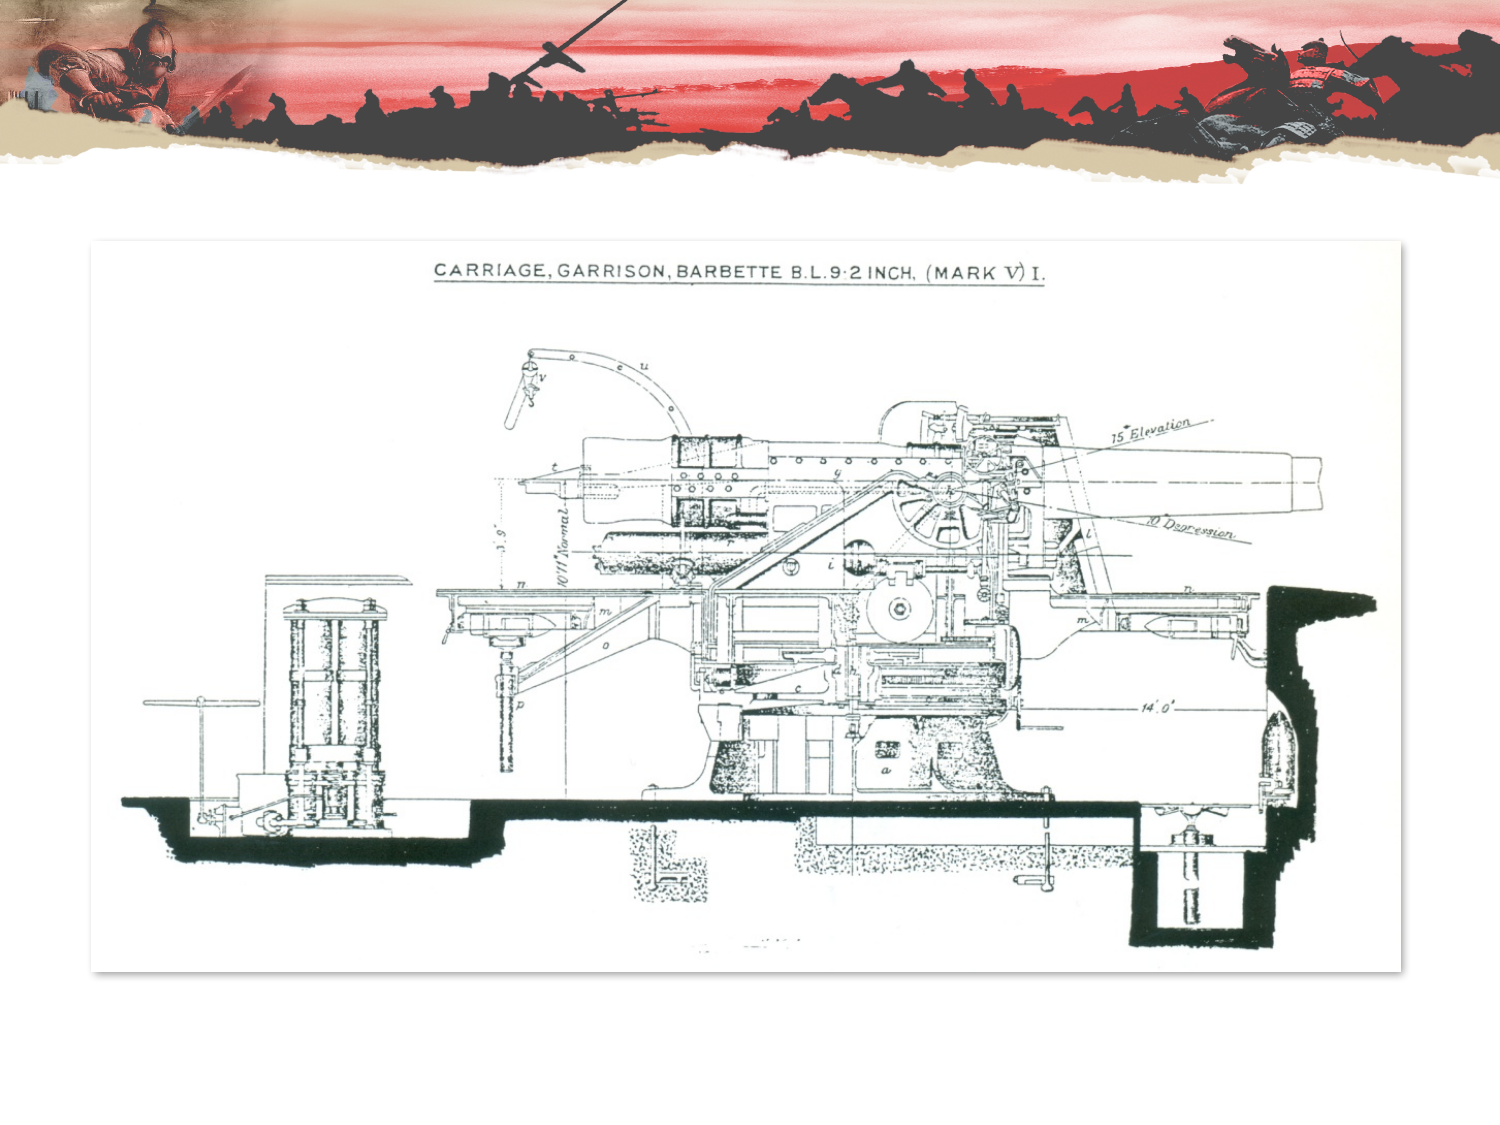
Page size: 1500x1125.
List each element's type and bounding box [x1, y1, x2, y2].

picture [91, 241, 1402, 972]
picture [0, 0, 1500, 199]
